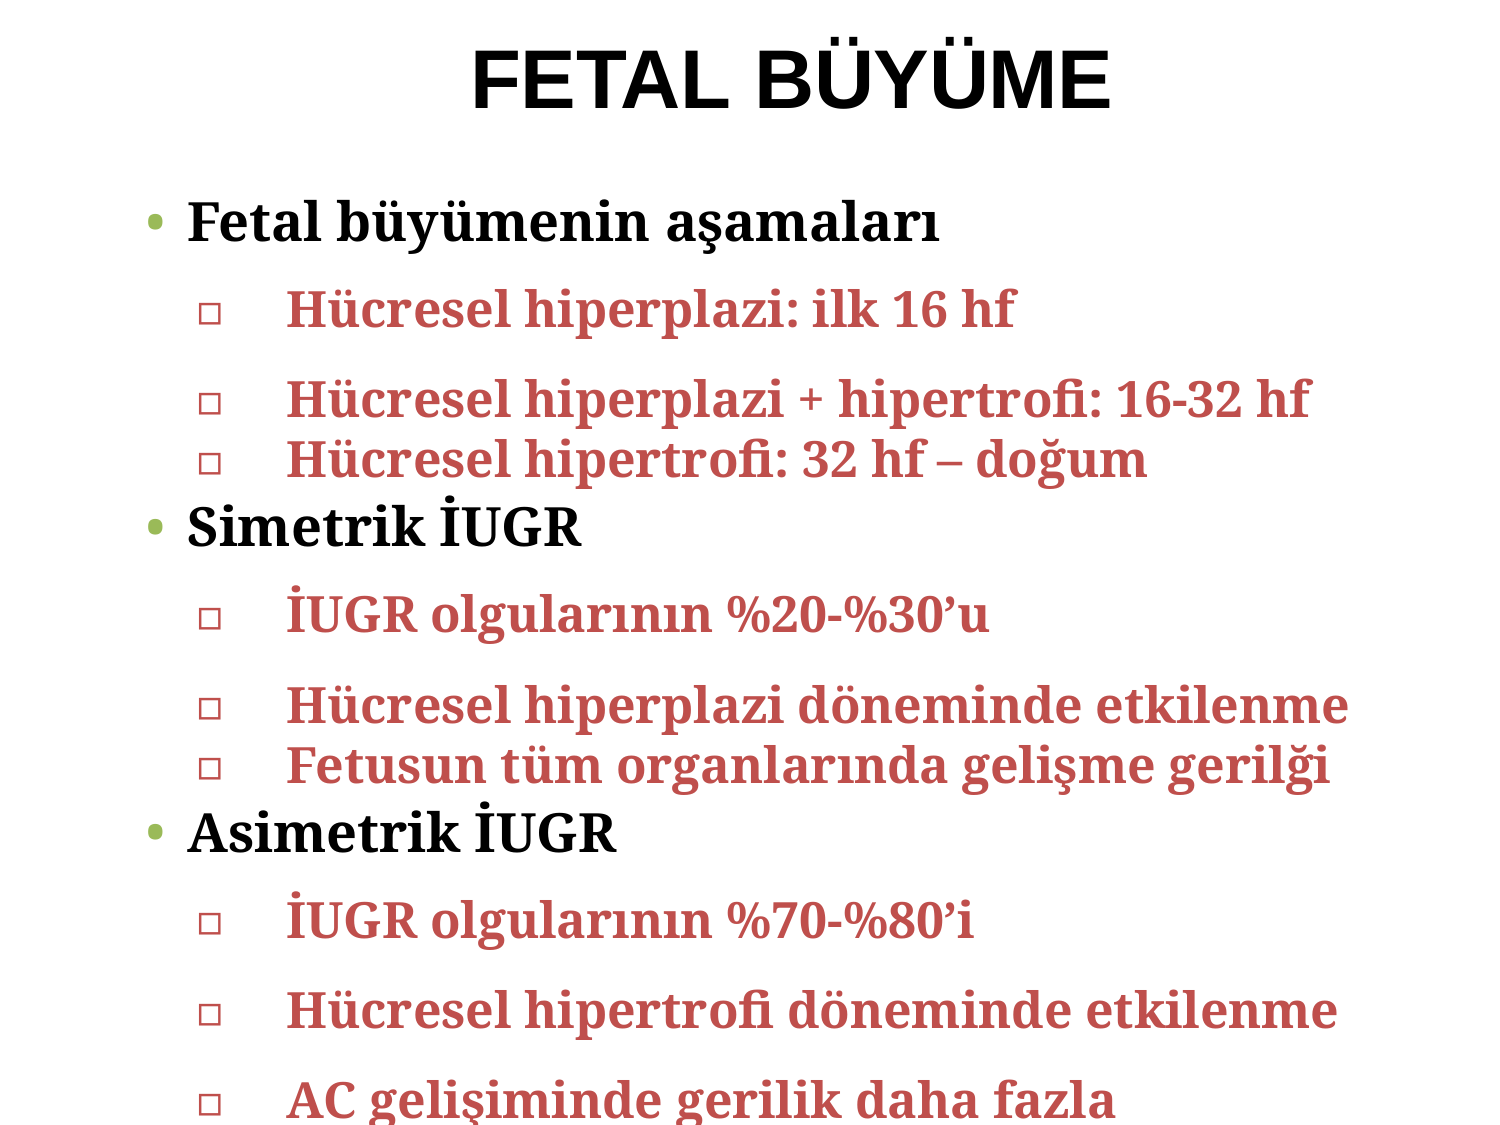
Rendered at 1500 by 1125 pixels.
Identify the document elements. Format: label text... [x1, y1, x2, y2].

text_box Fetal büyümenin aşamaları ▫ Hücresel hiperplazi: ilk 16 hf ▫ Hücresel hiperplazi + hipertrofi: 16-32 hf ▫ Hücresel hipertrofi: 32 hf – doğum Simetrik İUGR ▫ İUGR olgularının %20-%30’u ▫ Hücresel hiperplazi döneminde etkilenme ▫ Fetusun tüm organlarında gelişme gerilği Asimetrik İUGR ▫ İUGR olgularının %70-%80’i ▫ Hücresel hipertrofi döneminde etkilenme ▫ AC gelişiminde gerilik daha fazla ▫ Fetal kan akımındaki yeniden düzenleme etkili [143, 187, 1439, 1125]
title FETAL BÜYÜME [212, 24, 1370, 187]
